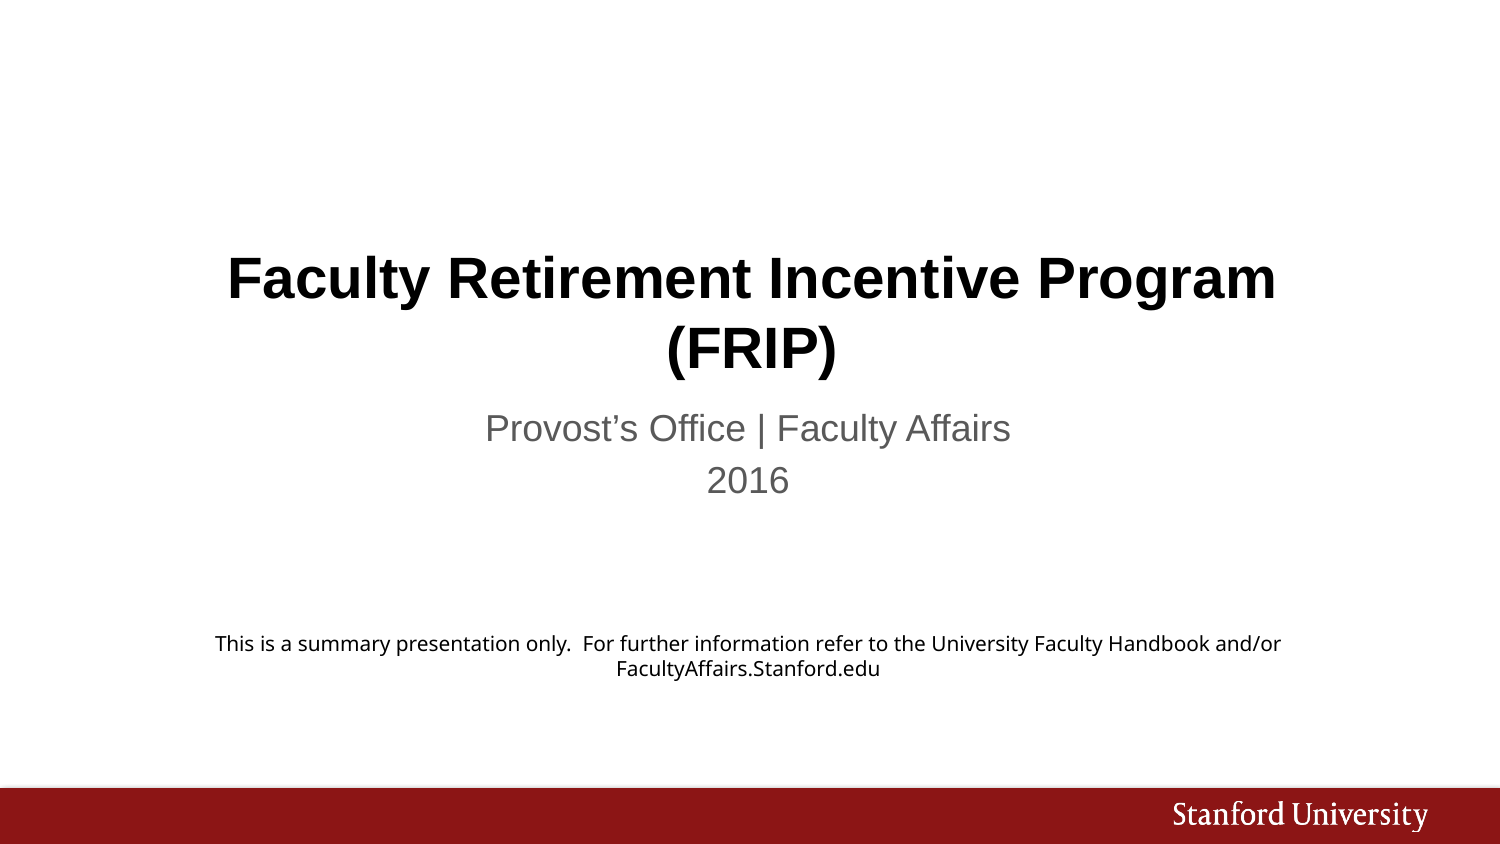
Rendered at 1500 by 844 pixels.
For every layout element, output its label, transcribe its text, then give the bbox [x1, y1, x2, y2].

text_box This is a summary presentation only. For further information refer to the University Faculty Handbook and/or FacultyAffairs.Stanford.edu [173, 624, 1324, 687]
list Provost’s Office | Faculty Affairs 2016 [251, 404, 1246, 501]
title Faculty Retirement Incentive Program (FRIP) [85, 234, 1435, 388]
